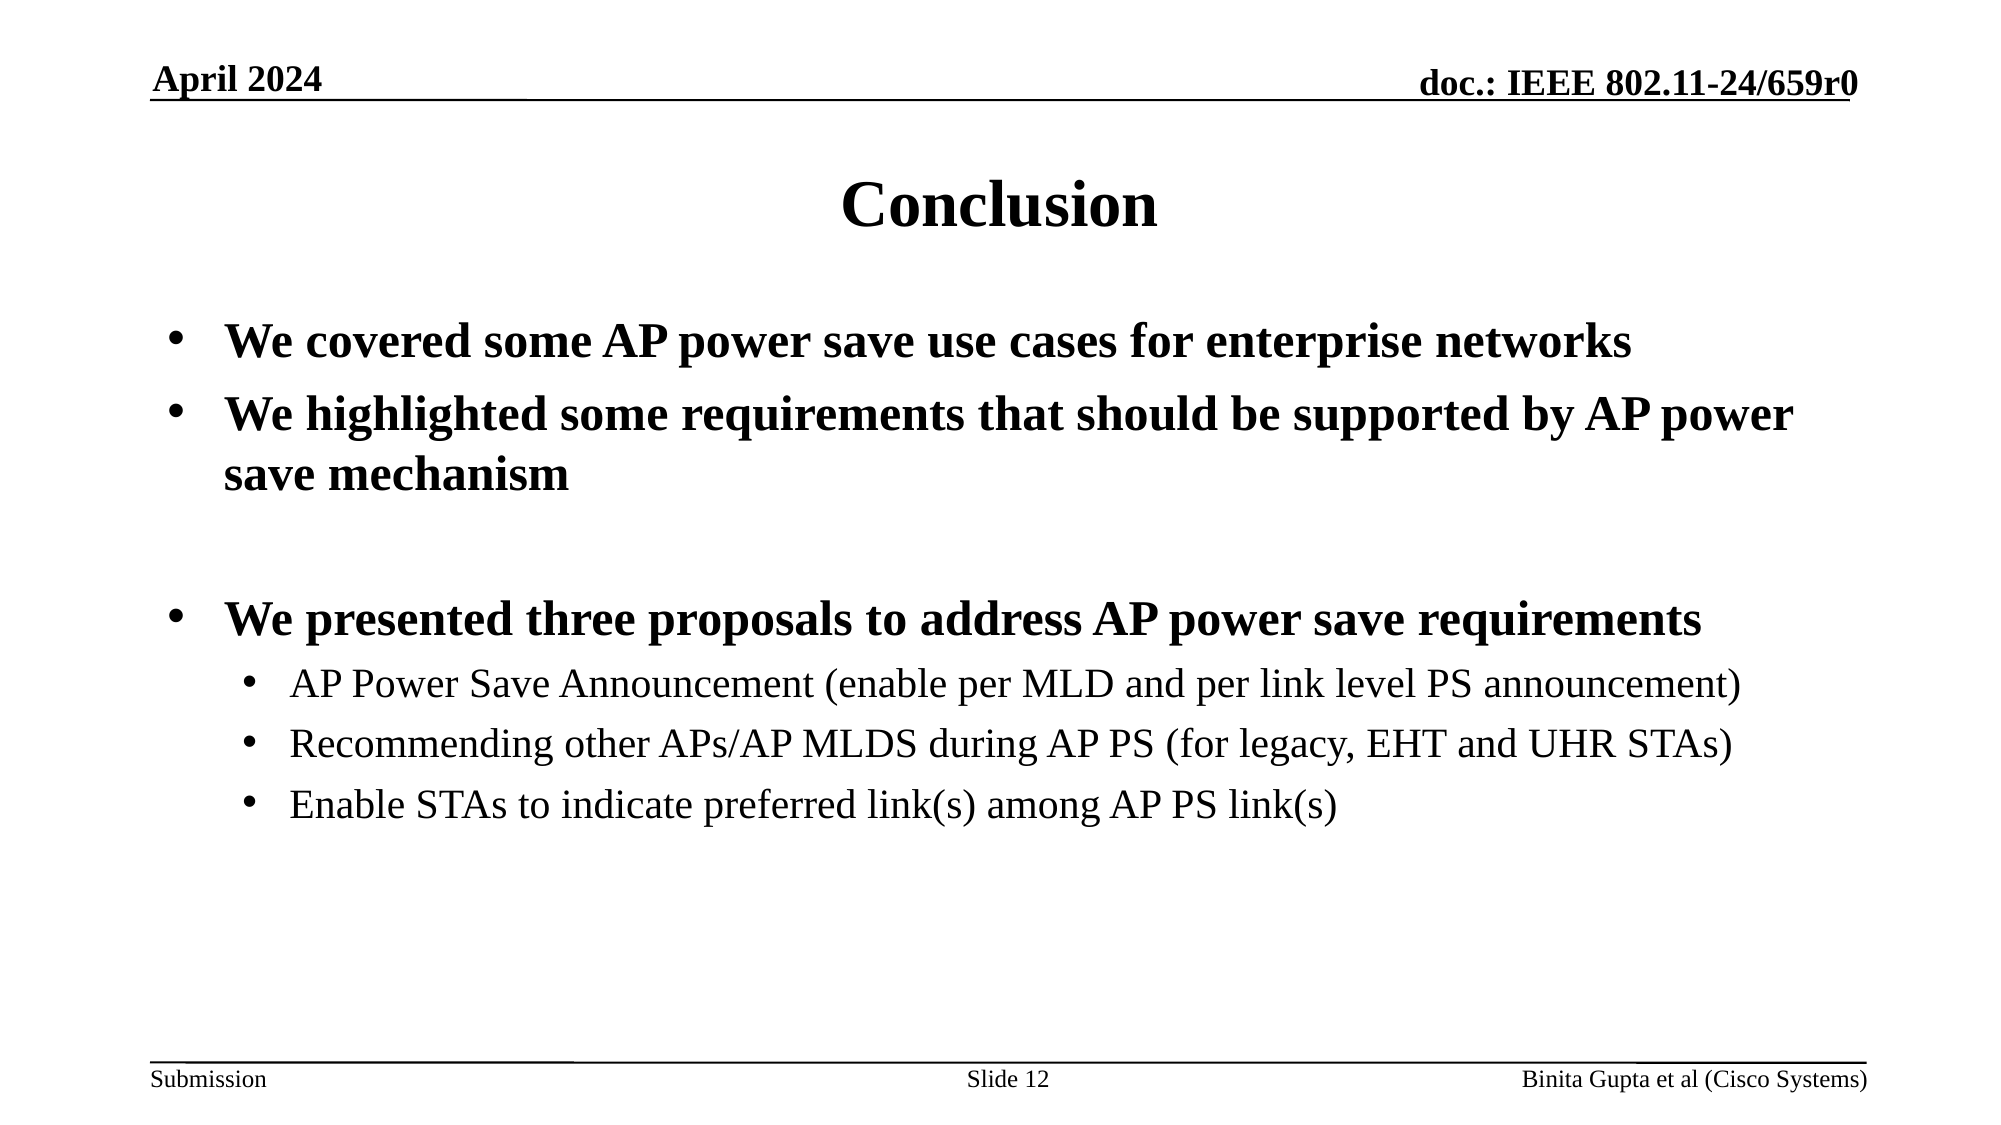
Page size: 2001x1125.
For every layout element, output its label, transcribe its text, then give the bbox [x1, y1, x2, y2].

footer Binita Gupta et al (Cisco Systems) [1171, 1061, 1869, 1093]
title Conclusion [149, 112, 1850, 288]
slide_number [152, 54, 563, 100]
list We covered some AP power save use cases for enterprise networks We highlighted some requirements that should be supported by AP power save mechanism We presented three proposals to address AP power save requirements AP Power Save Announcement (enable per MLD and per link level PS announcement) Recommending other APs/AP MLDS during AP PS (for legacy, EHT and UHR STAs) Enable STAs to indicate preferred link(s) among AP PS link(s) [152, 299, 1892, 1004]
slide_number Slide 12 [950, 1061, 1067, 1123]
